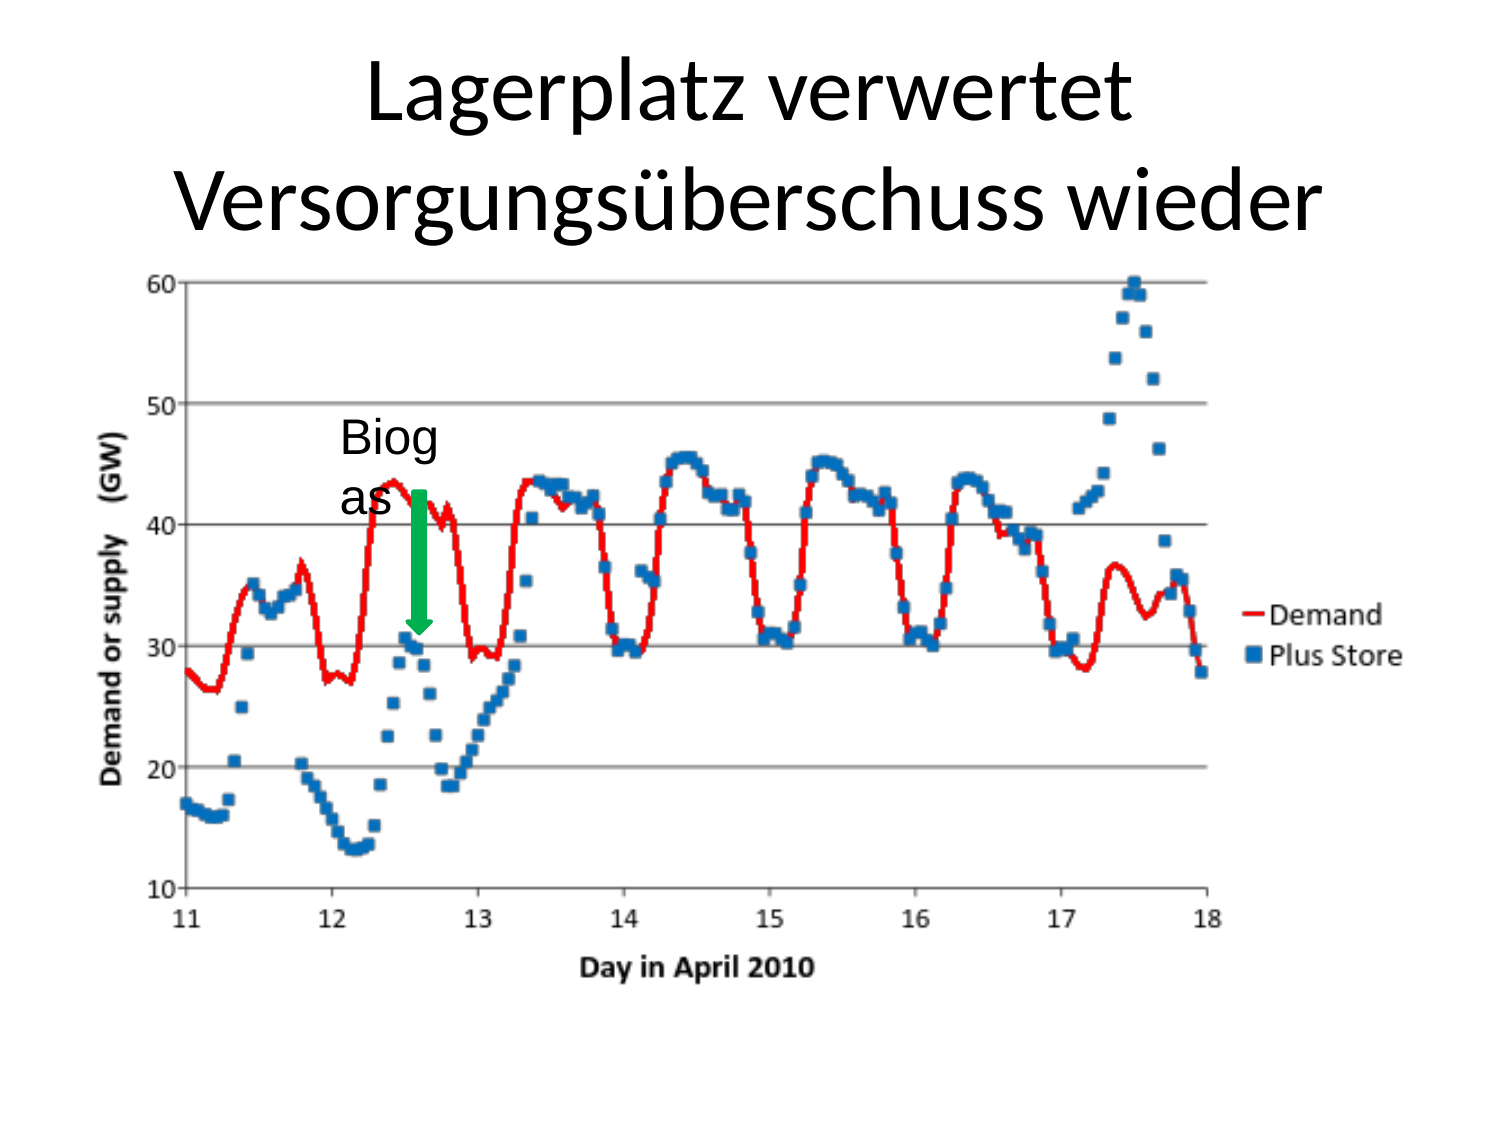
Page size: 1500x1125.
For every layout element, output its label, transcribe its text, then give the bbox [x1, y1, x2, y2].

picture [74, 262, 1426, 1006]
title Lagerplatz verwertet Versorgungsüberschuss wieder [75, 45, 1425, 233]
